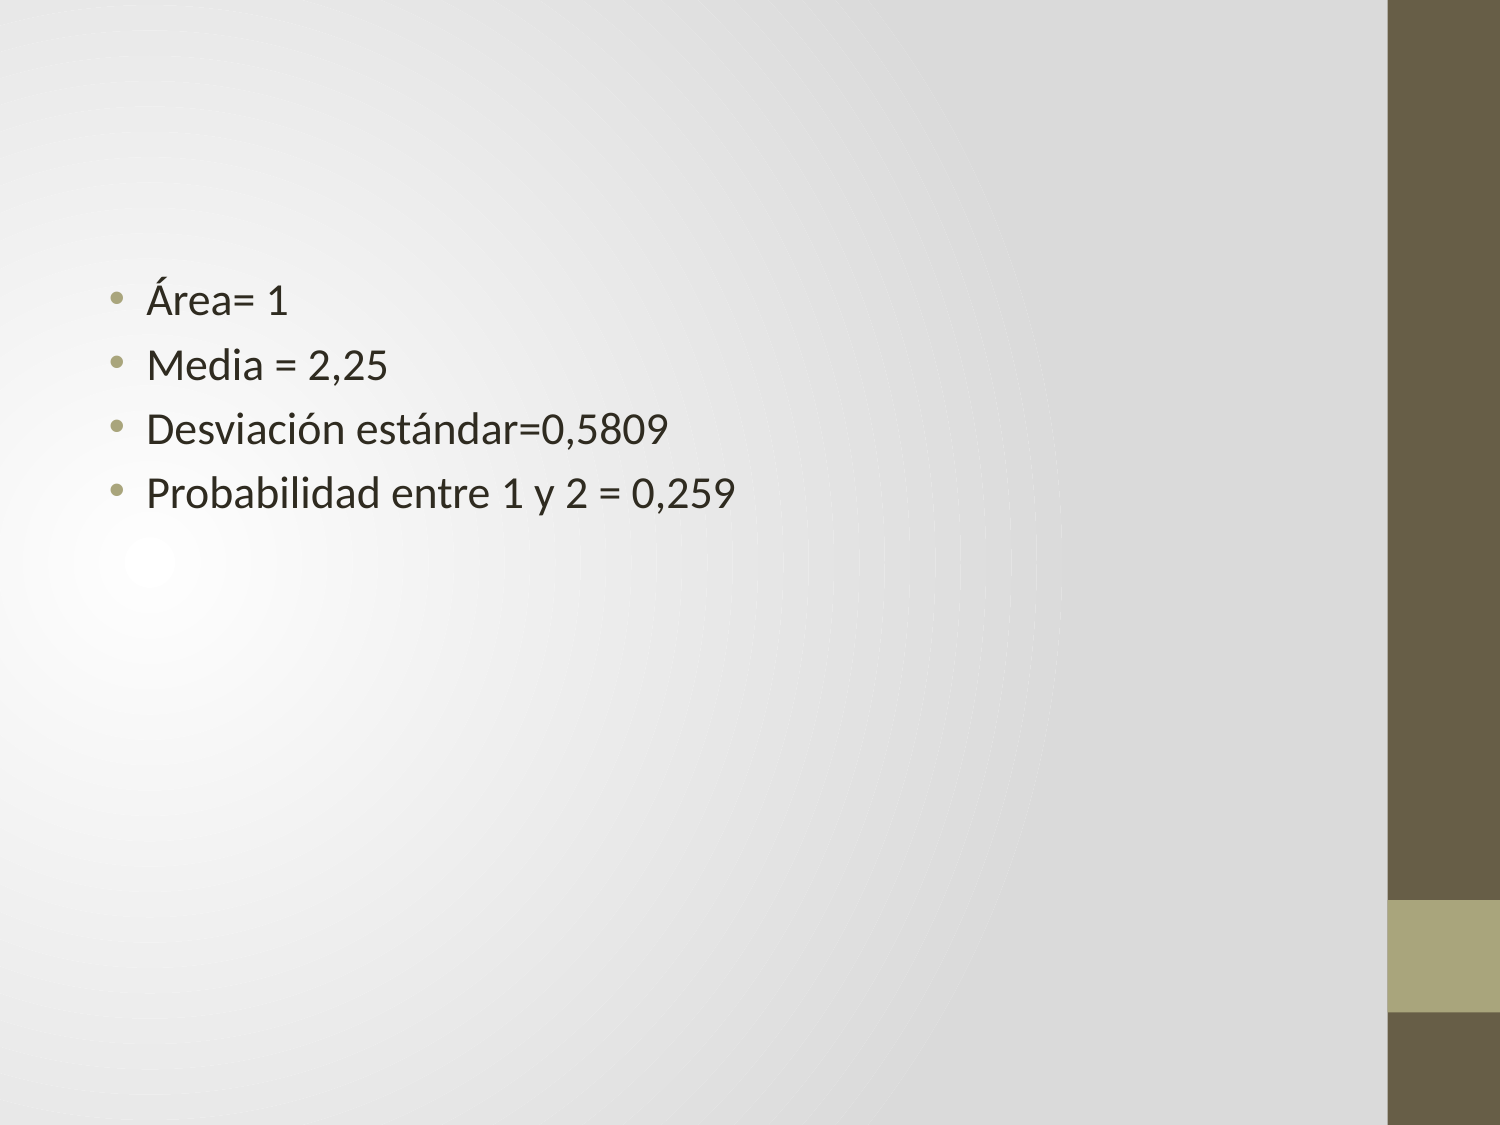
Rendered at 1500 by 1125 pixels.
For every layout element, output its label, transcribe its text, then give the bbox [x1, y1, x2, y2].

list Área= 1 Media = 2,25 Desviación estándar=0,5809 Probabilidad entre 1 y 2 = 0,259 [75, 262, 1425, 728]
